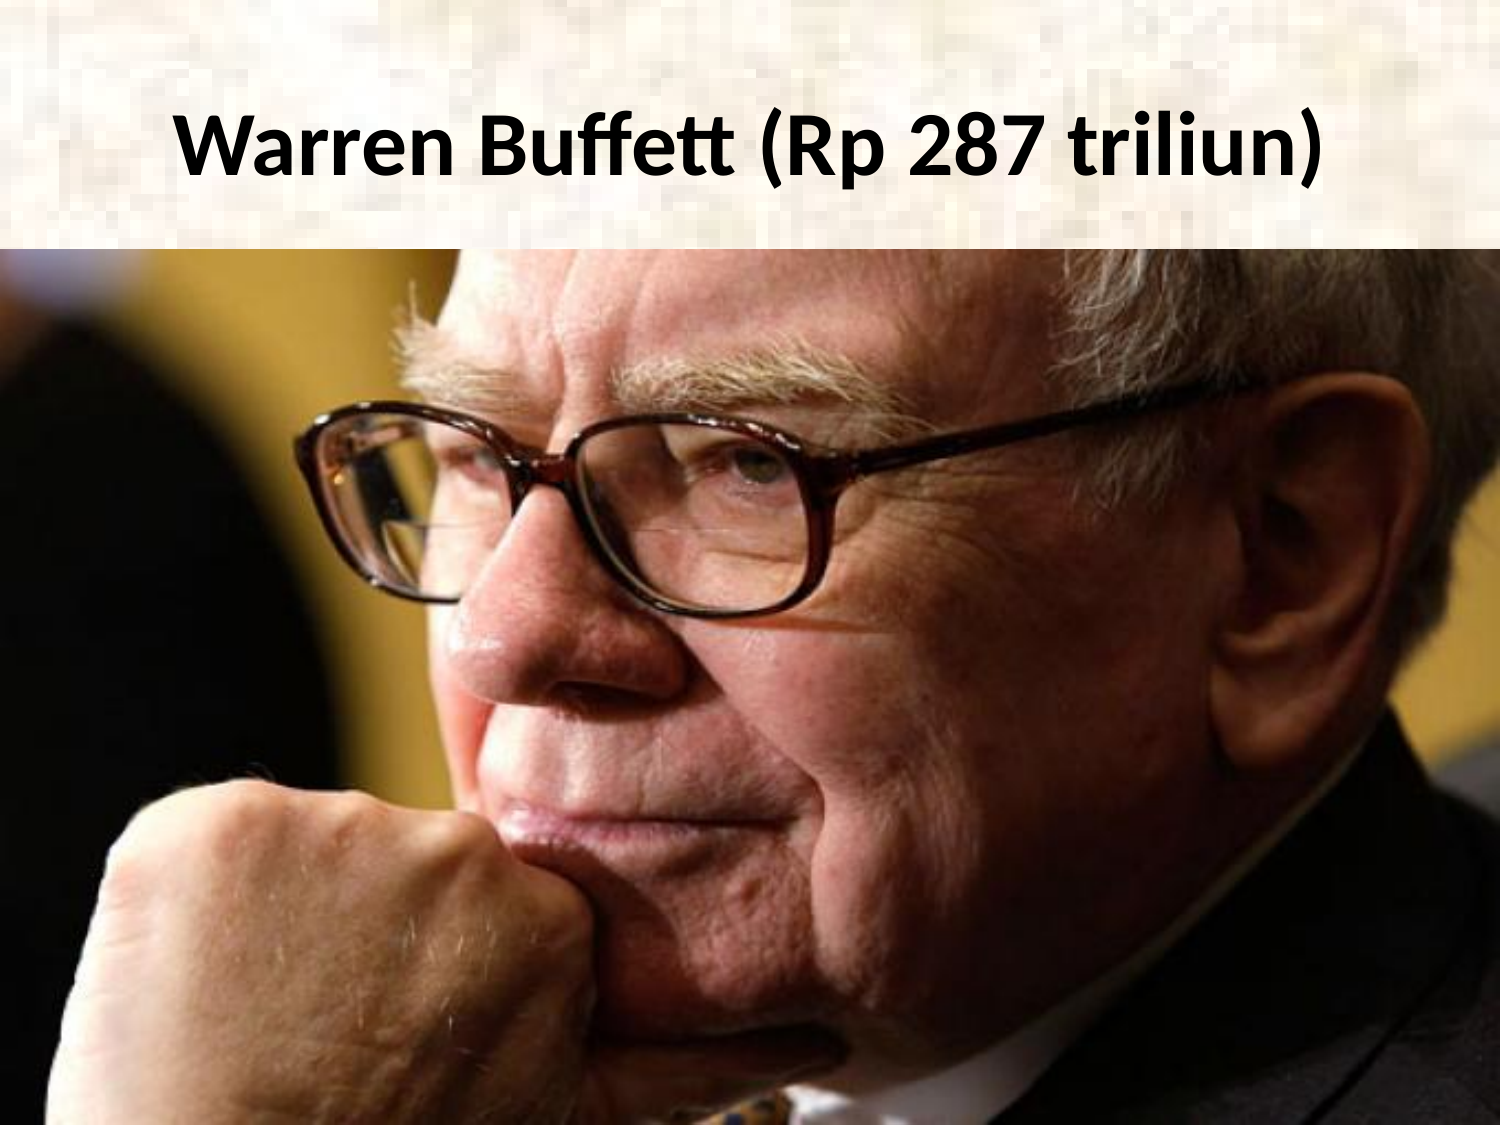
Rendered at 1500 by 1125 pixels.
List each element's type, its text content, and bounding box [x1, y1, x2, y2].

picture [0, 0, 1500, 1125]
title Warren Buffett (Rp 287 triliun) [75, 45, 1425, 233]
